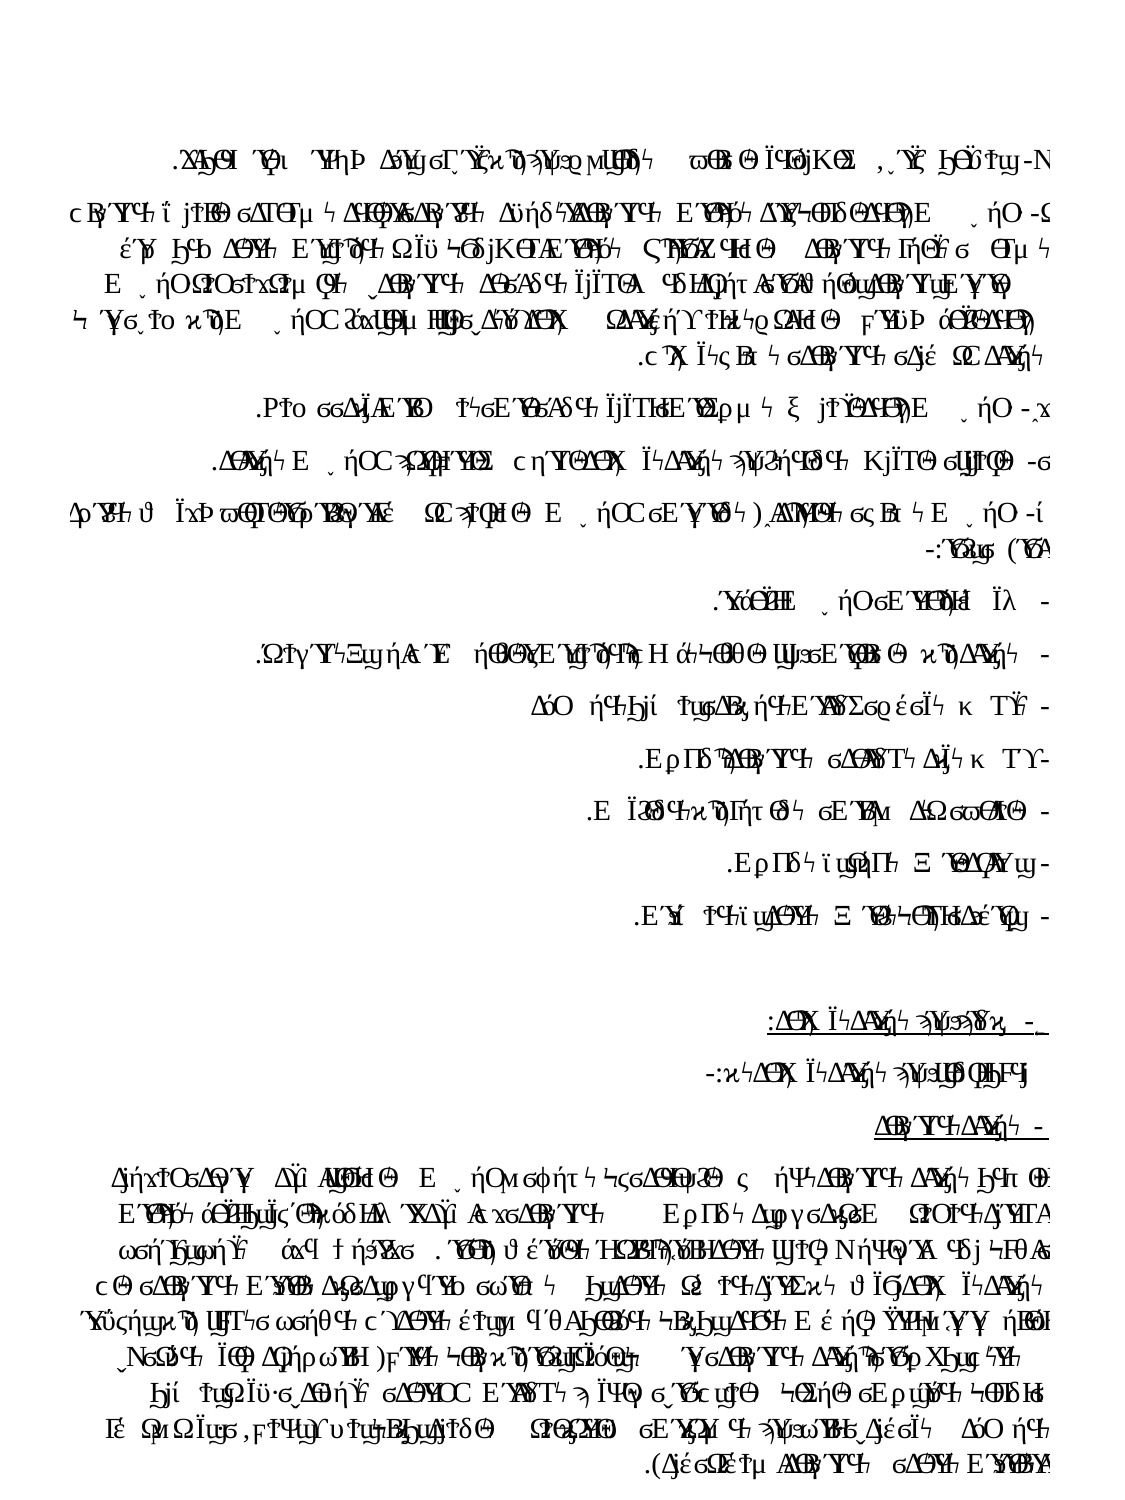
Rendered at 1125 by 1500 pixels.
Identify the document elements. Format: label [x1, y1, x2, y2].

picture [70, 143, 1056, 1500]
